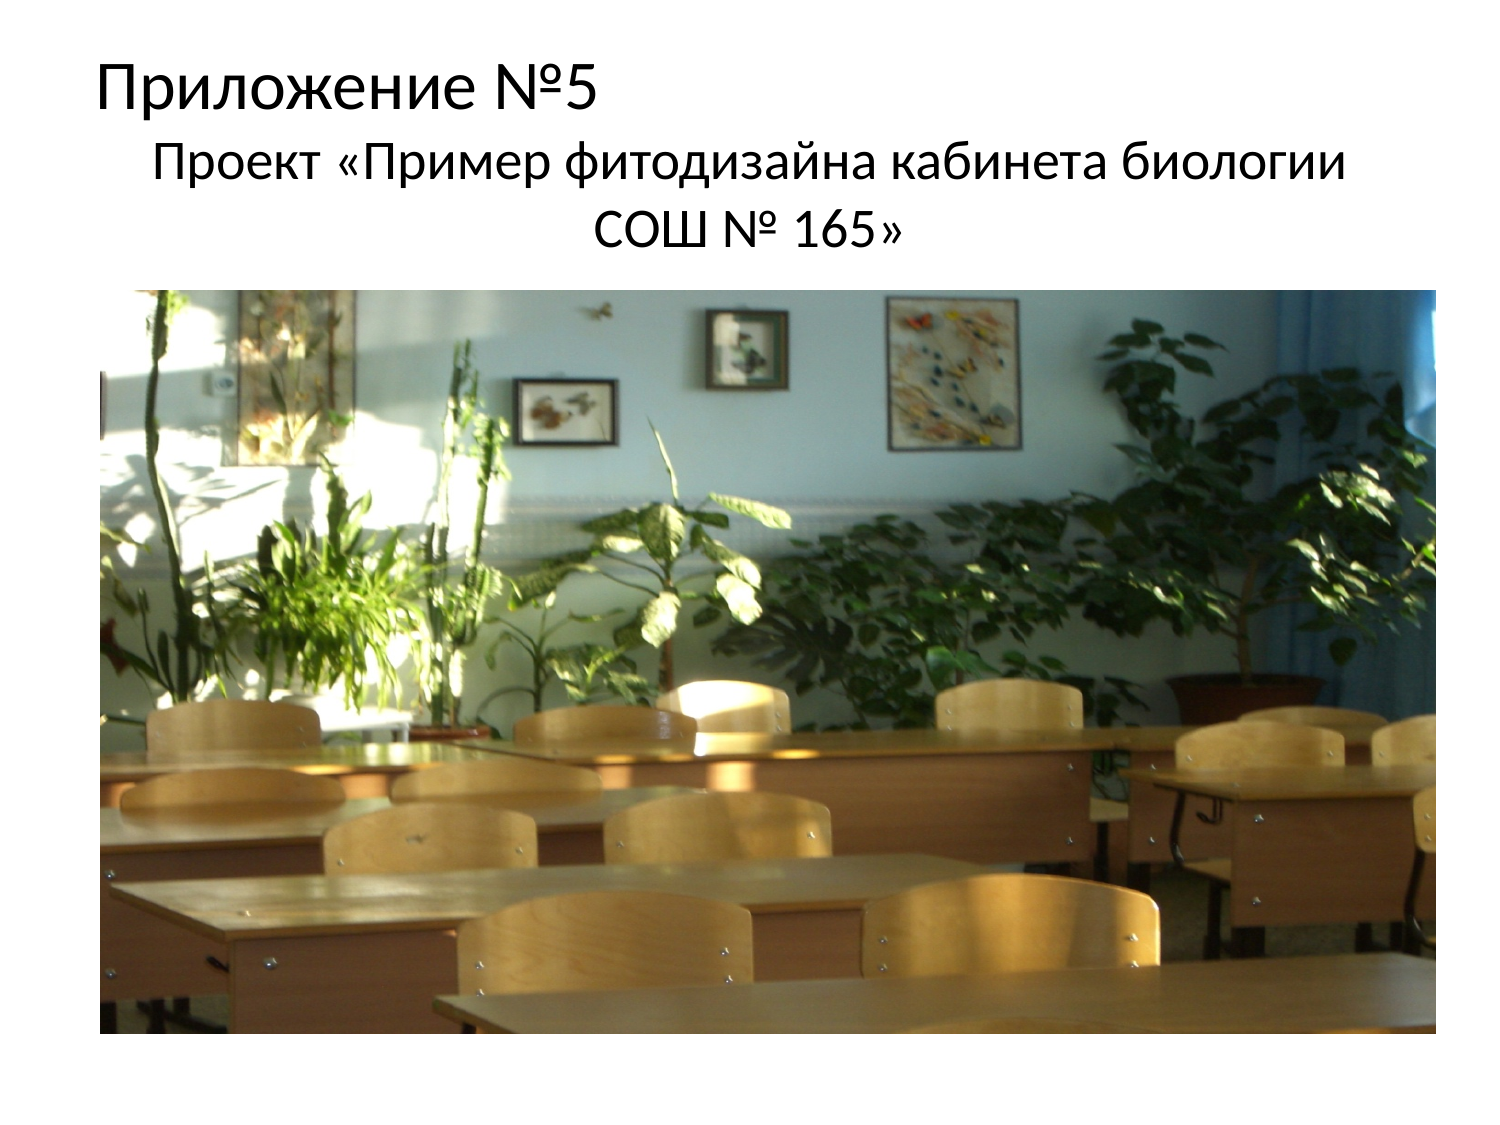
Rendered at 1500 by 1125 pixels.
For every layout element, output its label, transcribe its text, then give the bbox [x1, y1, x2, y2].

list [100, 290, 1436, 1035]
title Приложение №5 Проект «Пример фитодизайна кабинета биологии СОШ № 165» [75, 30, 1425, 268]
